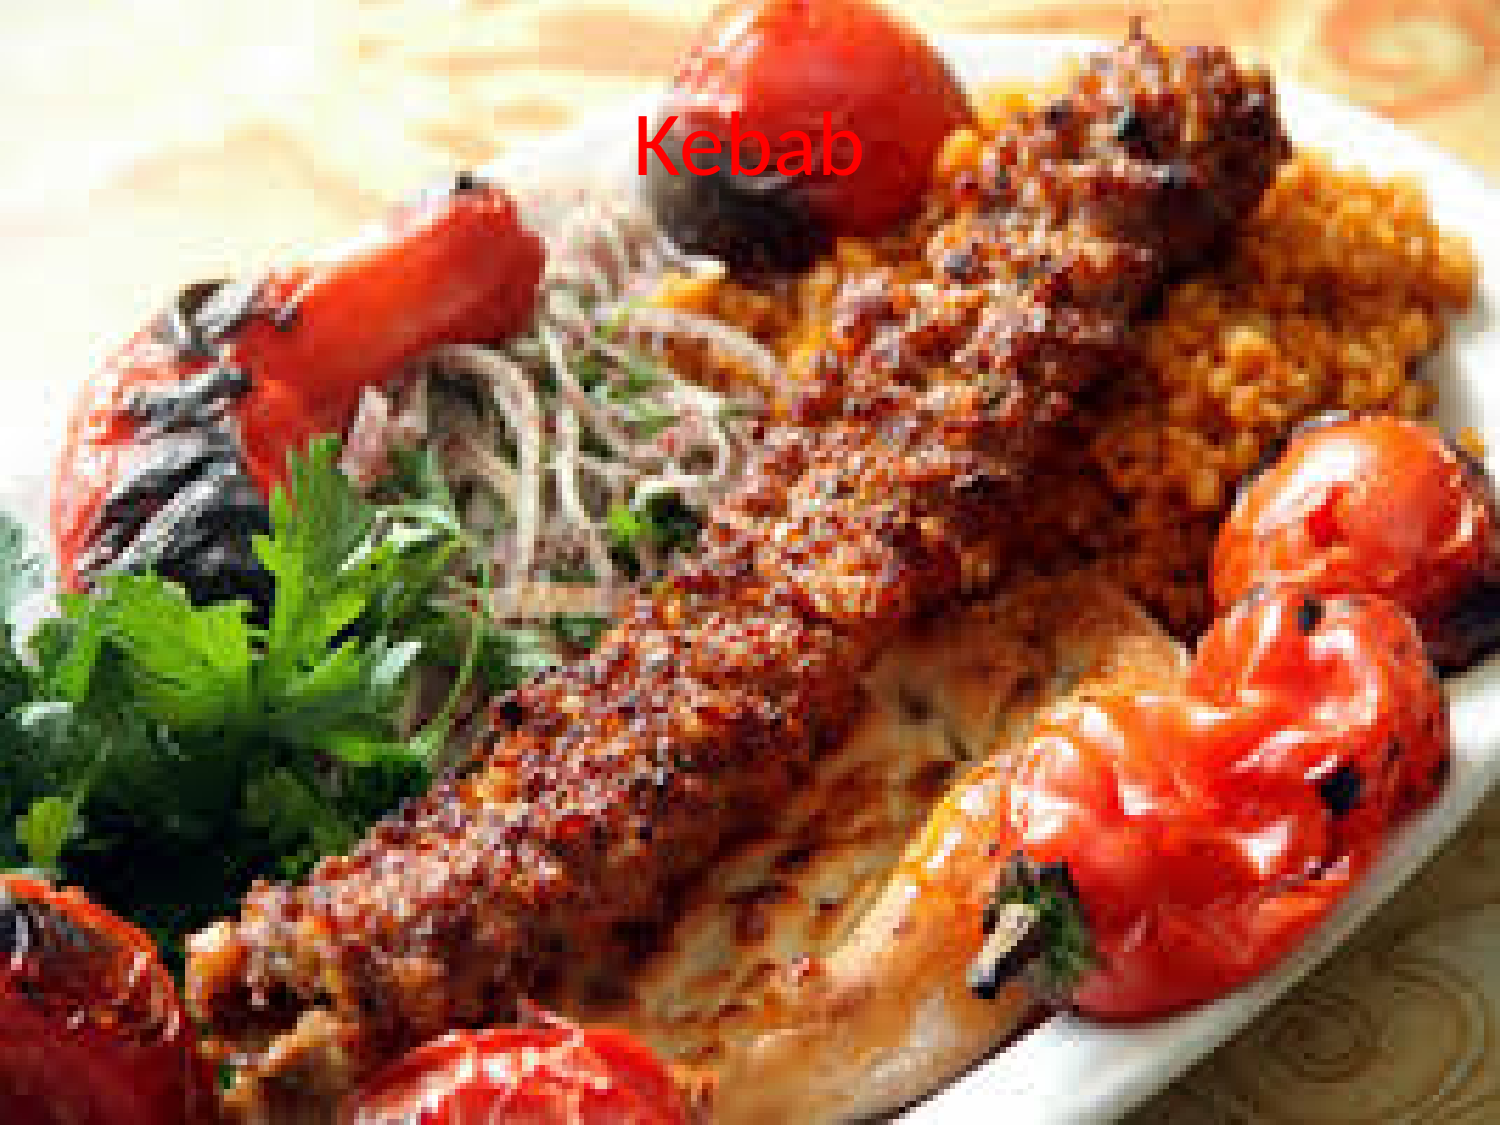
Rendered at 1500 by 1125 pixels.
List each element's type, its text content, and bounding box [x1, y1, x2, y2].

picture [0, 0, 1500, 1125]
title Kebab [75, 45, 1425, 233]
